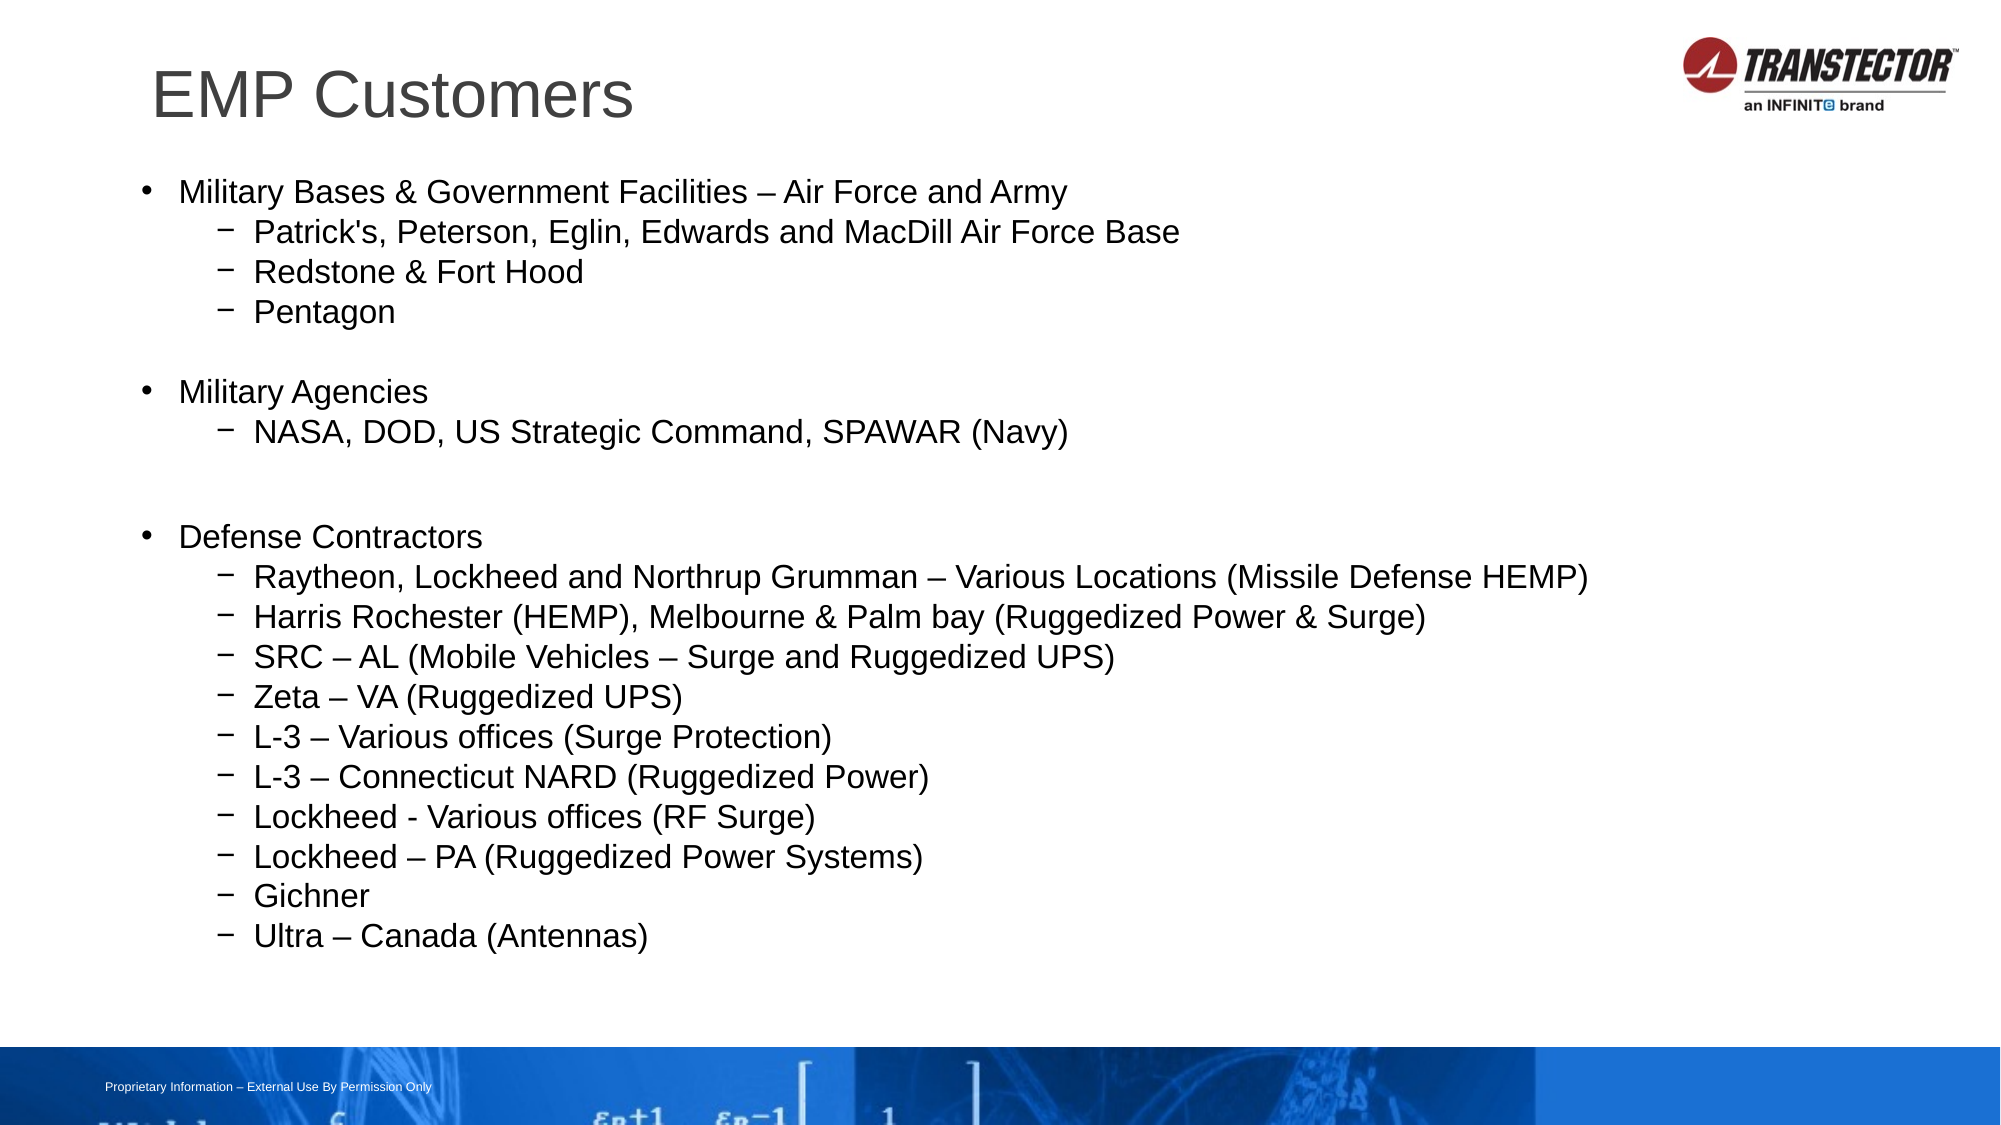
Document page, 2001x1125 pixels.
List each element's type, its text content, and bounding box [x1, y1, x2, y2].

text_box EMP Customers [136, 53, 1033, 129]
picture [0, 1047, 2001, 1125]
list Military Bases & Government Facilities – Air Force and Army Patrick's, Peterson, Eglin, Edwards and MacDill Air Force Base Redstone & Fort Hood Pentagon Military Agencies NASA, DOD, US Strategic Command, SPAWAR (Navy) Defense Contractors Raytheon, Lockheed and Northrup Grumman – Various Locations (Missile Defense HEMP) Harris Rochester (HEMP), Melbourne & Palm bay (Ruggedized Power & Surge) SRC – AL (Mobile Vehicles – Surge and Ruggedized UPS) Zeta – VA (Ruggedized UPS) L-3 – Various offices (Surge Protection) L-3 – Connecticut NARD (Ruggedized Power) Lockheed - Various offices (RF Surge) Lockheed – PA (Ruggedized Power Systems) Gichner Ultra – Canada (Antennas) [126, 162, 1891, 1074]
picture [1683, 37, 1959, 111]
